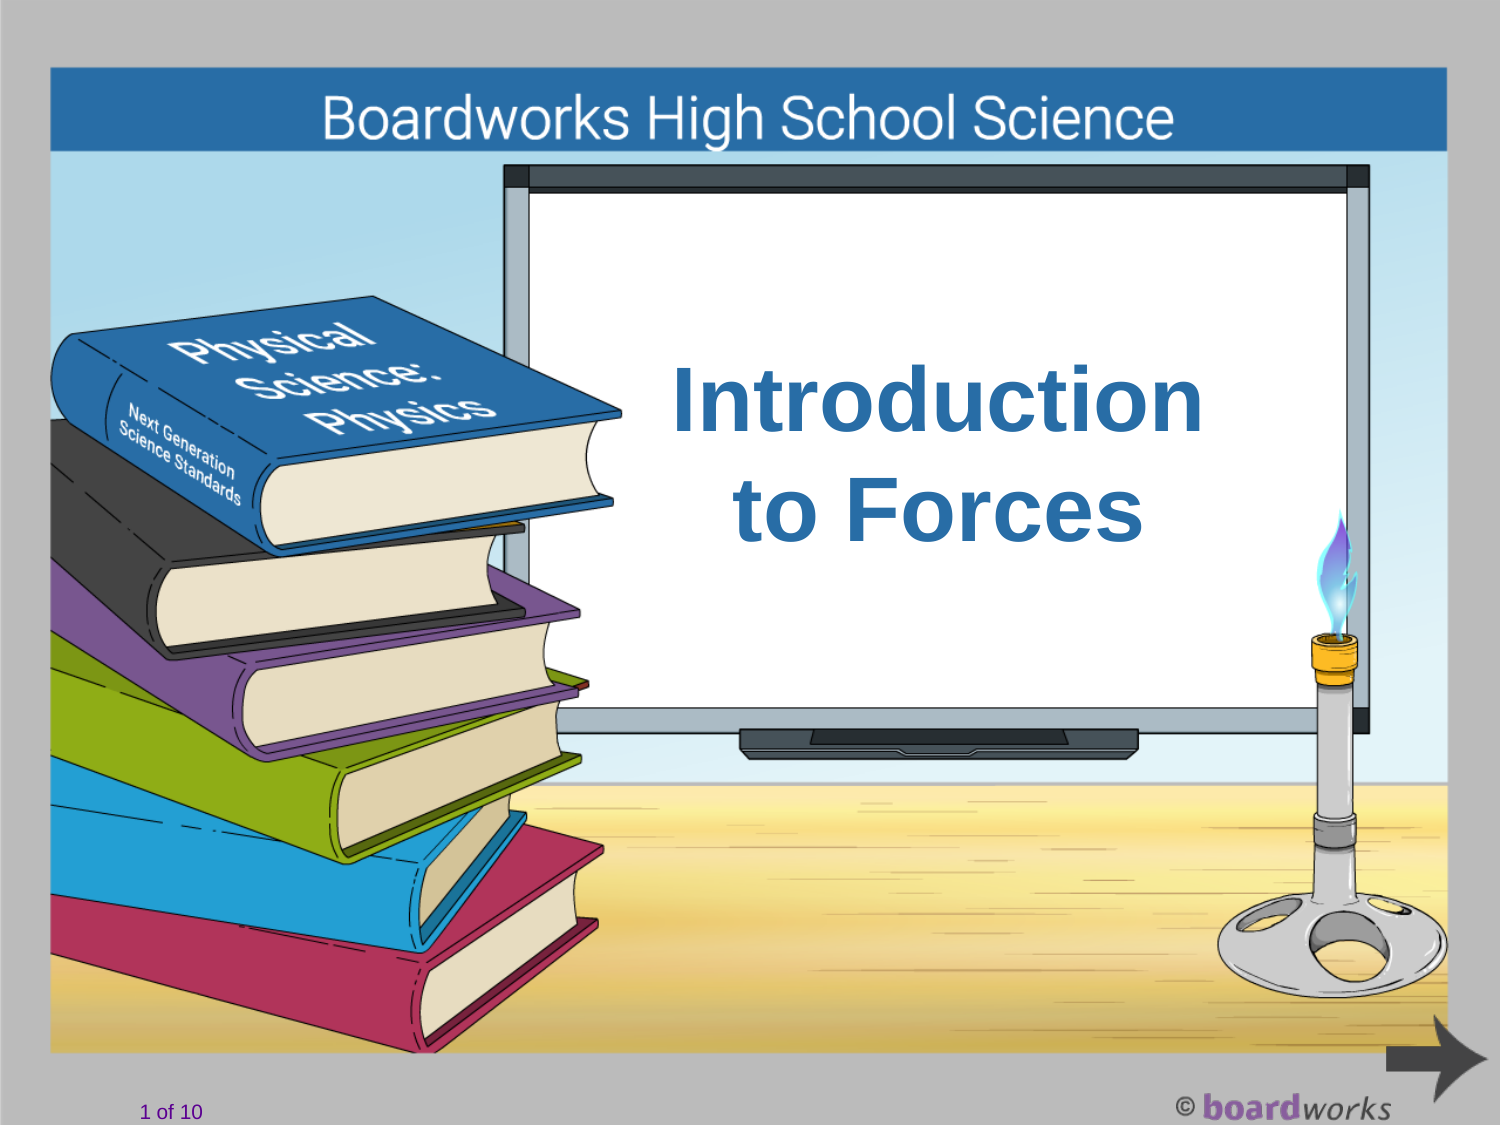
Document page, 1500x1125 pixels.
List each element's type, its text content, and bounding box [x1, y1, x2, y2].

picture [0, 0, 1500, 1125]
title Introduction to Forces [529, 194, 1349, 706]
